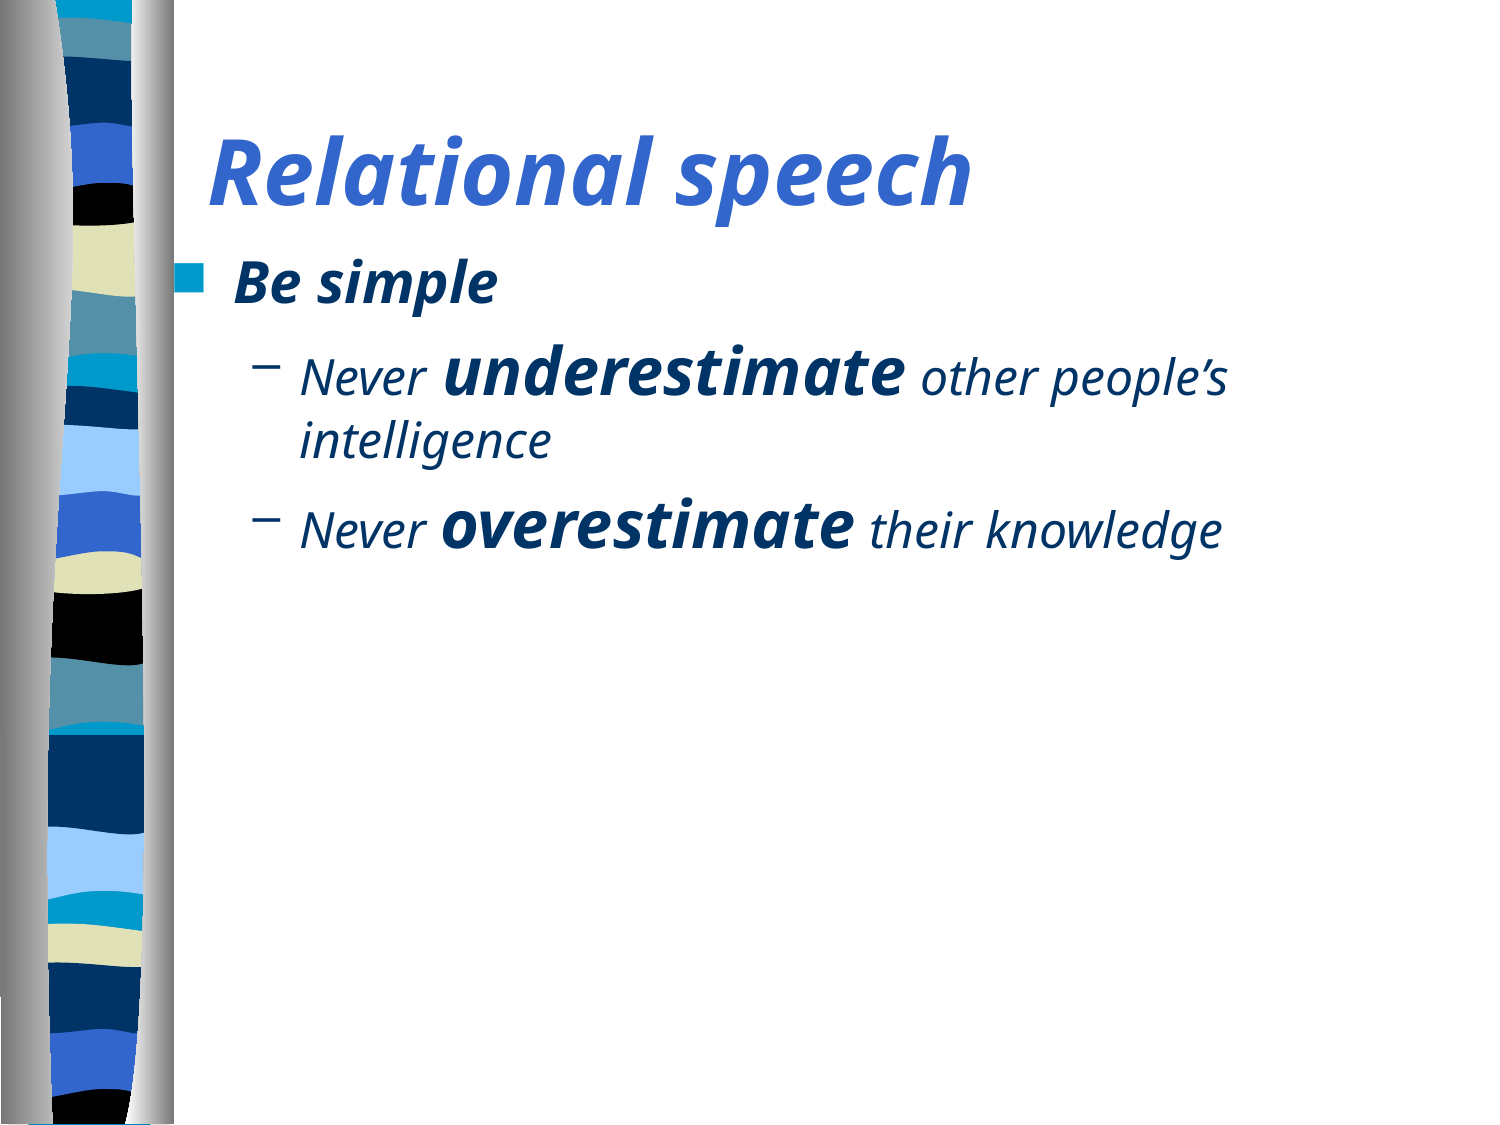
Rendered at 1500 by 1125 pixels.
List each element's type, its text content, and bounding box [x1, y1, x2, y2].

title Relational speech [192, 75, 1468, 263]
list Be simple Never underestimate other people’s intelligence Never overestimate their knowledge [162, 237, 1450, 1063]
